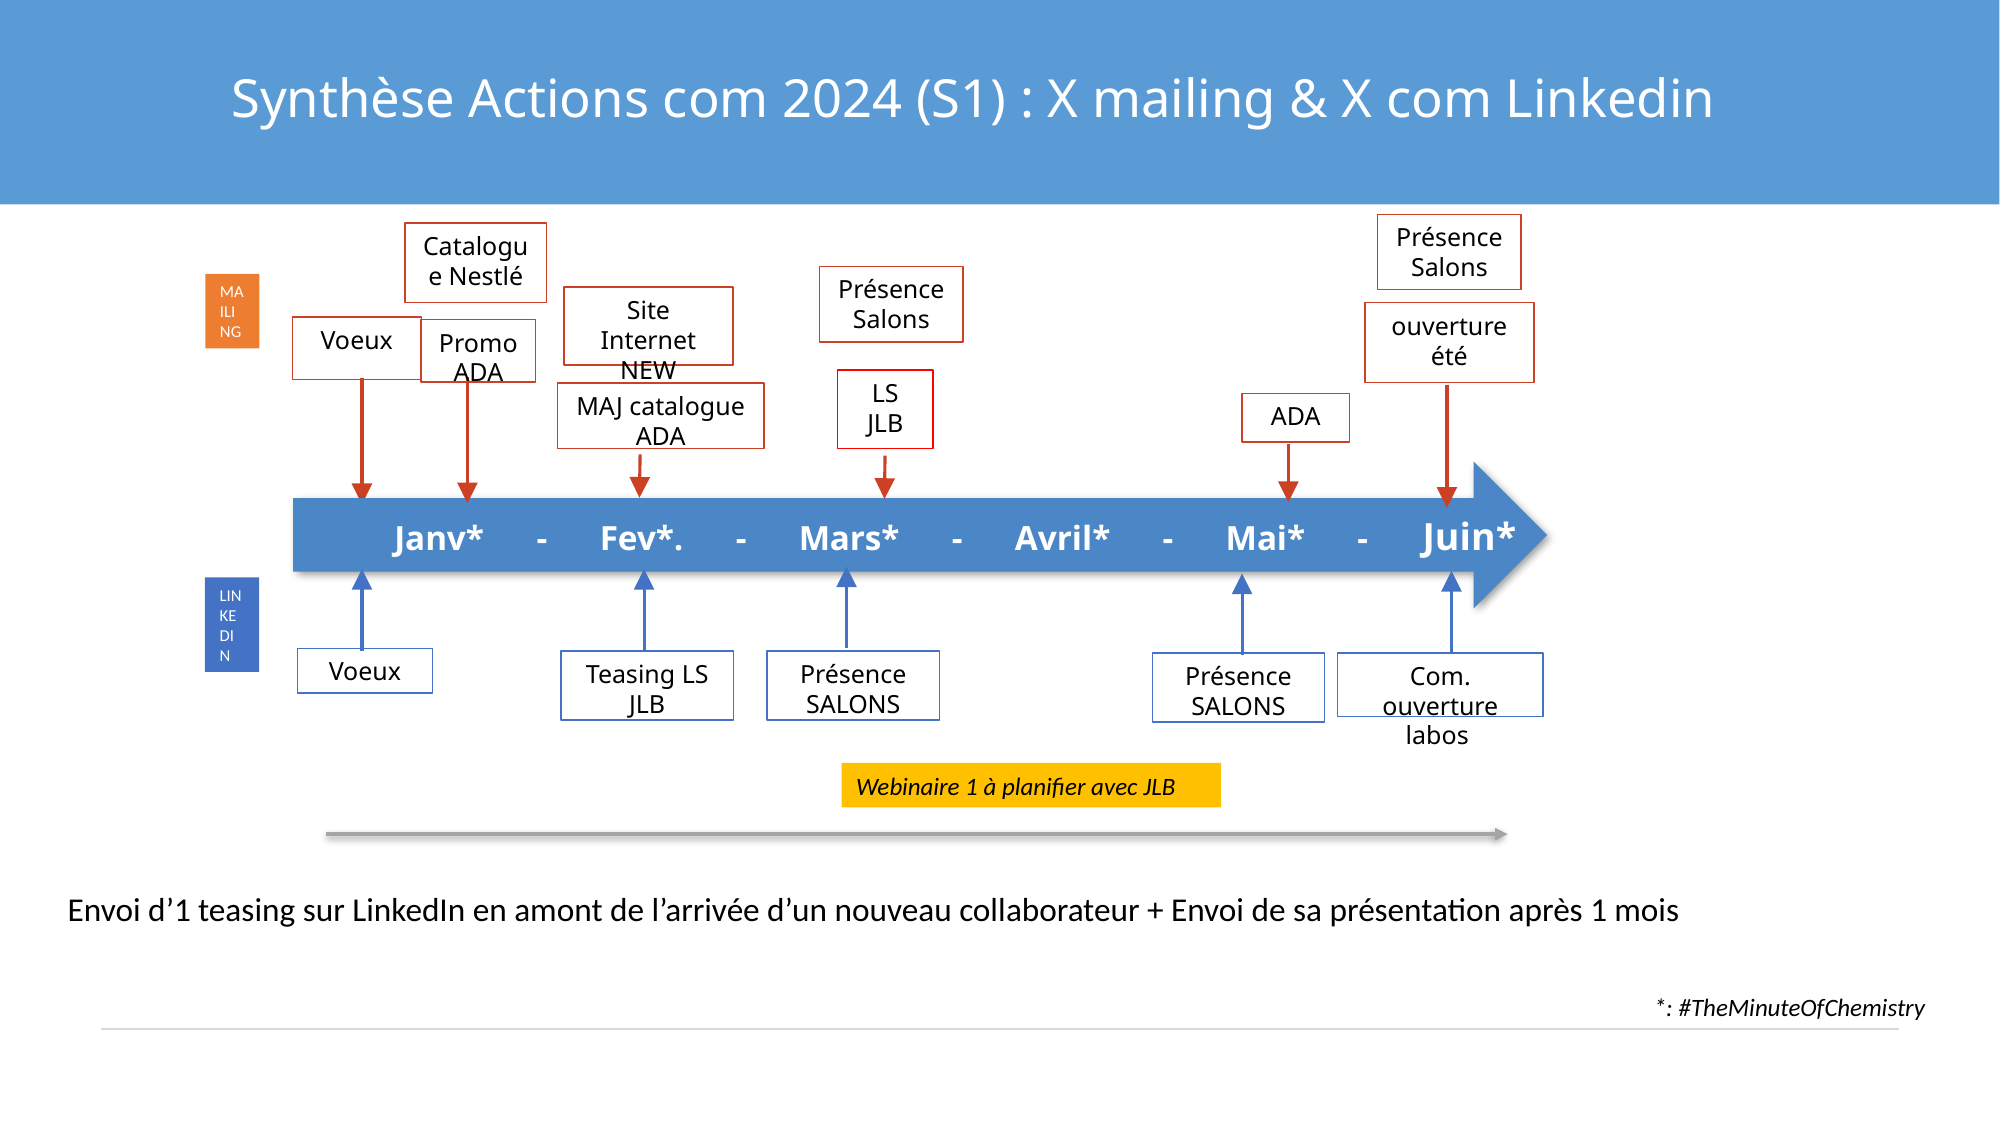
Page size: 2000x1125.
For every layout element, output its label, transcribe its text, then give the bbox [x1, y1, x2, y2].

text_box Site Internet NEW [563, 286, 733, 365]
text_box Présence Salons [1377, 214, 1522, 290]
text_box Com. ouverture labos [1337, 652, 1544, 717]
text_box Envoi d’1 teasing sur LinkedIn en amont de l’arrivée d’un nouveau collaborateur + Envoi de sa présentation après 1 mois [52, 881, 1716, 936]
text_box MAJ catalogue ADA [557, 382, 764, 449]
text_box Promo ADA [421, 319, 536, 383]
title Synthèse Actions com 2024 (S1) : X mailing & X com Linkedin [19, 54, 1943, 140]
text_box LINKEDIN [204, 577, 260, 672]
text_box Voeux [292, 316, 422, 380]
text_box *: #TheMinuteOfChemistry [1639, 984, 1941, 1060]
text_box ouverture été [1364, 302, 1534, 383]
text_box MAILING [205, 273, 260, 349]
text_box Présence SALONS [1152, 652, 1325, 723]
text_box Présence Salons [819, 266, 964, 342]
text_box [256, 461, 1603, 609]
text_box Voeux [297, 648, 433, 694]
text_box Présence SALONS [767, 650, 940, 721]
text_box Catalogue Nestlé [405, 223, 547, 303]
text_box LS JLB [837, 370, 934, 449]
text_box Teasing LS JLB [561, 650, 734, 721]
text_box Webinaire 1 à planifier avec JLB [841, 762, 1222, 808]
text_box ADA [1242, 393, 1350, 442]
